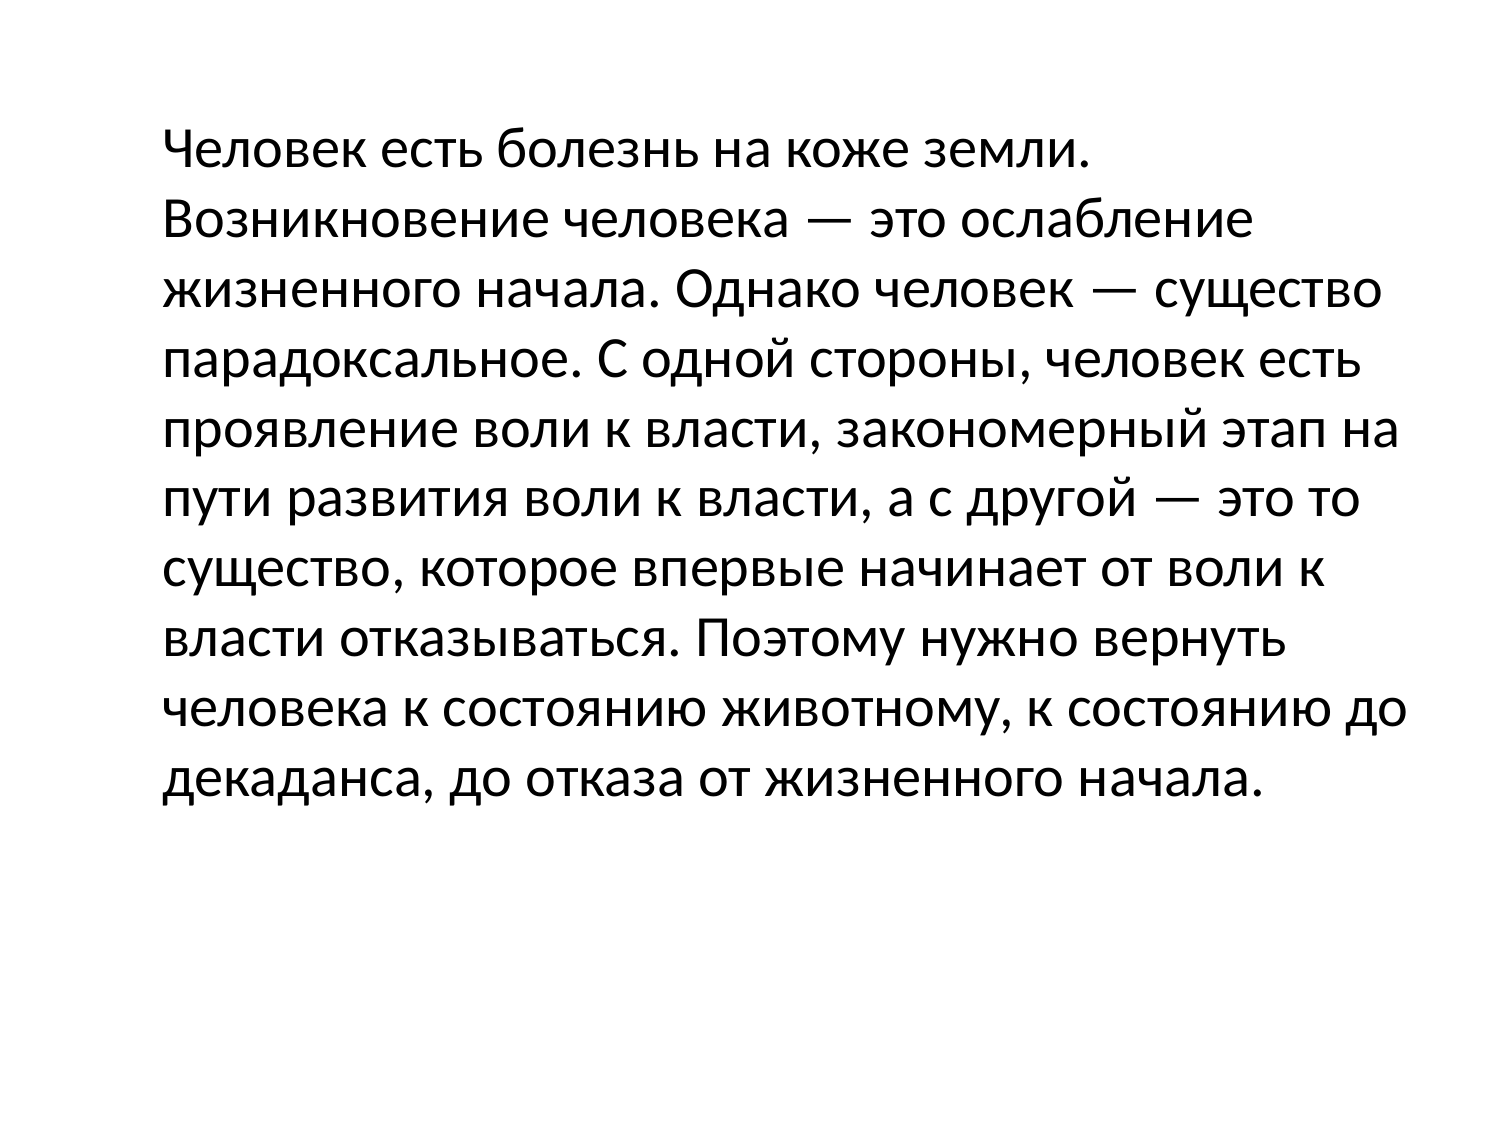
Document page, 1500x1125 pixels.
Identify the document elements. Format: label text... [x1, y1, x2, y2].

list Человек есть болезнь на коже земли. Возникновение человека — это ослабление жизненного начала. Однако человек — существо парадоксальное. С одной стороны, человек есть проявление воли к власти, закономерный этап на пути развития воли к власти, а с другой — это то существо, которое впервые начинает от воли к власти отказываться. Поэтому нужно вернуть человека к состоянию животному, к состоянию до декаданса, до отказа от жизненного начала. [147, 101, 1425, 1005]
